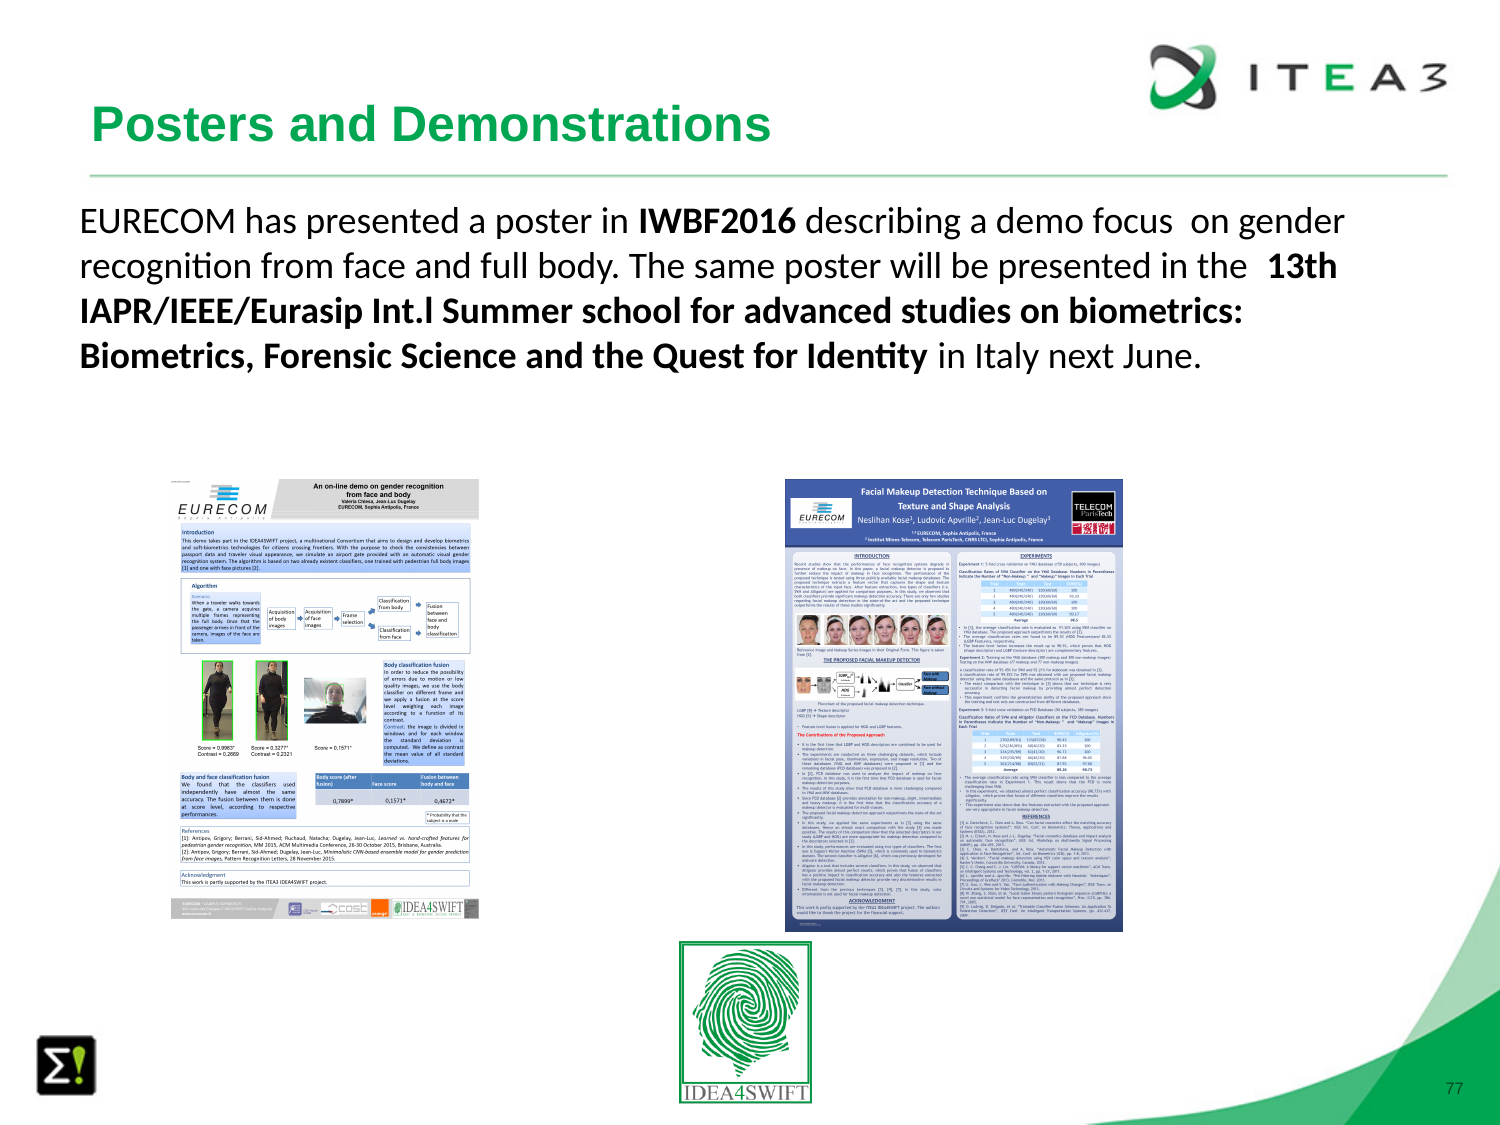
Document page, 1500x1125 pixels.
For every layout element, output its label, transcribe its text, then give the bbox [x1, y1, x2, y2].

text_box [785, 479, 1123, 932]
picture [0, 0, 1500, 1125]
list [170, 479, 479, 919]
title Posters and Demonstrations [76, 23, 1099, 160]
text_box EURECOM has presented a poster in IWBF2016 describing a demo focus on gender recognition from face and full body. The same poster will be presented in the 13th IAPR/IEEE/Eurasip Int.l Summer school for advanced studies on biometrics: Biometrics, Forensic Science and the Quest for Identity in Italy next June. [64, 188, 1388, 474]
